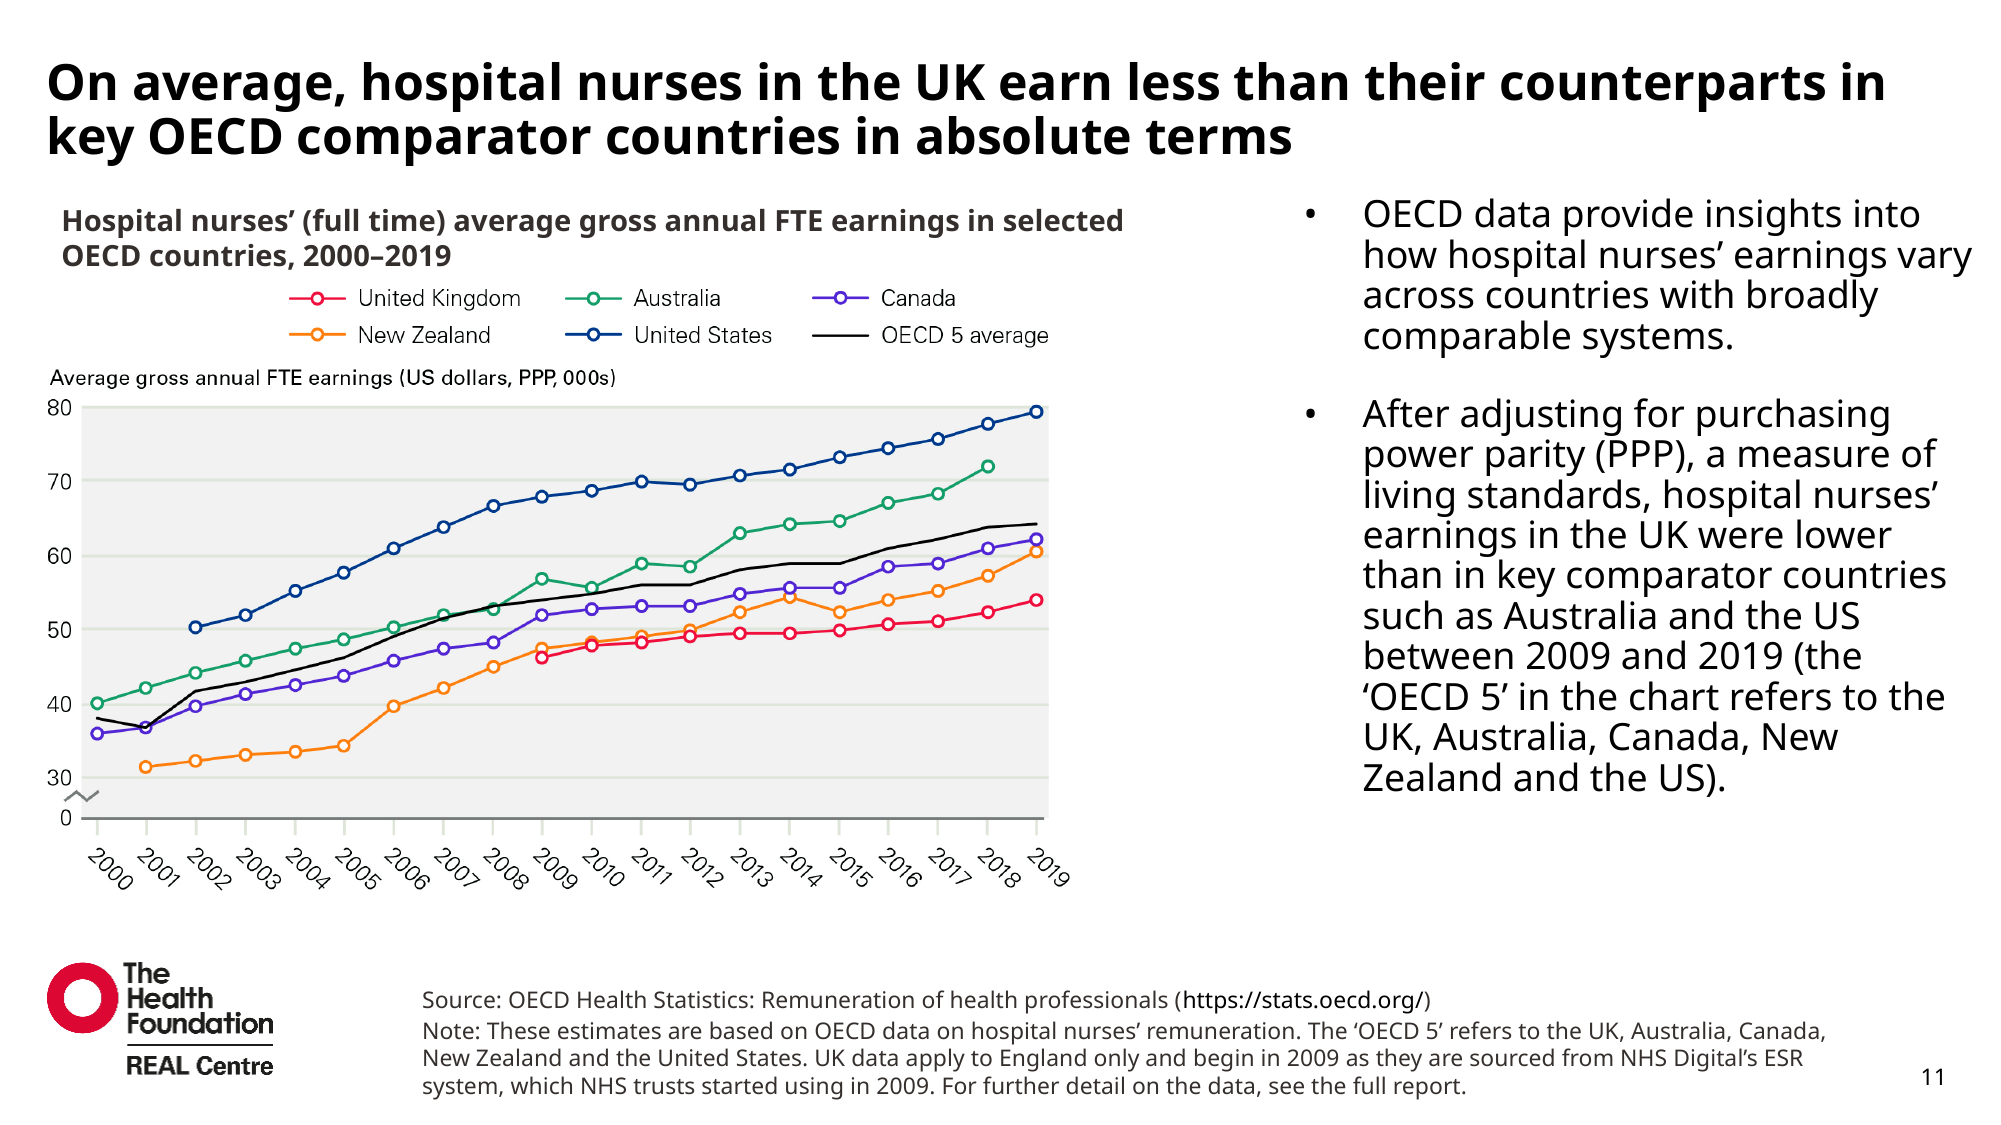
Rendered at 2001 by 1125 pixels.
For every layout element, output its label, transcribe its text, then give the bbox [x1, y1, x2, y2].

slide_number 11 [1887, 1062, 1947, 1093]
picture [47, 962, 273, 1075]
title On average, hospital nurses in the UK earn less than their counterparts in key OECD comparator countries in absolute terms [46, 57, 1924, 158]
picture [46, 286, 1075, 896]
text_box Source: OECD Health Statistics: Remuneration of health professionals (https://stats.oecd.org/) Note: These estimates are based on OECD data on hospital nurses’ remuneration. The ‘OECD 5’ refers to the UK, Australia, Canada, New Zealand and the United States. UK data apply to England only and begin in 2009 as they are sourced from NHS Digital’s ESR system, which NHS trusts started using in 2009. For further detail on the data, see the full report. [407, 977, 1857, 1107]
list OECD data provide insights into how hospital nurses’ earnings vary across countries with broadly comparable systems. After adjusting for purchasing power parity (PPP), a measure of living standards, hospital nurses’ earnings in the UK were lower than in key comparator countries such as Australia and the US between 2009 and 2019 (the ‘OECD 5’ in the chart refers to the UK, Australia, Canada, New Zealand and the US). [1303, 195, 1976, 914]
text_box Hospital nurses’ (full time) average gross annual FTE earnings in selected OECD countries, 2000–2019 [46, 194, 1210, 280]
